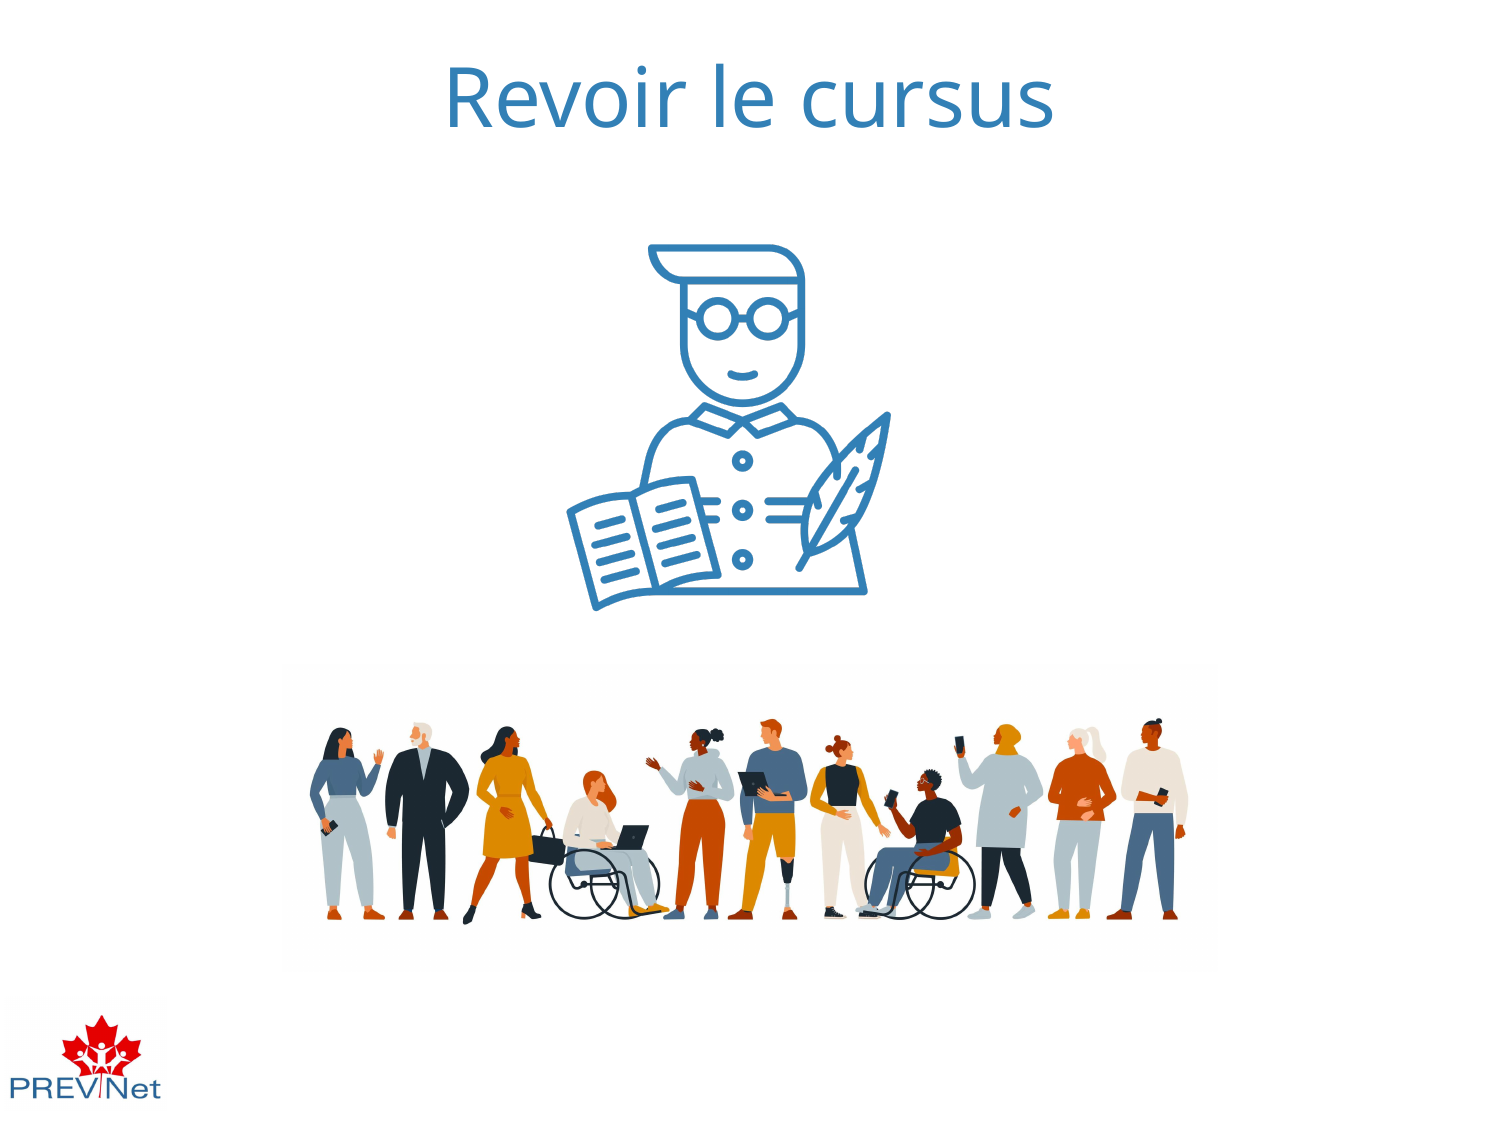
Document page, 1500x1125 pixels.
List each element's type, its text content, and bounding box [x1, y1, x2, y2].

text_box Revoir le cursus [206, 37, 1294, 225]
picture [4, 996, 167, 1112]
picture [281, 130, 1219, 972]
